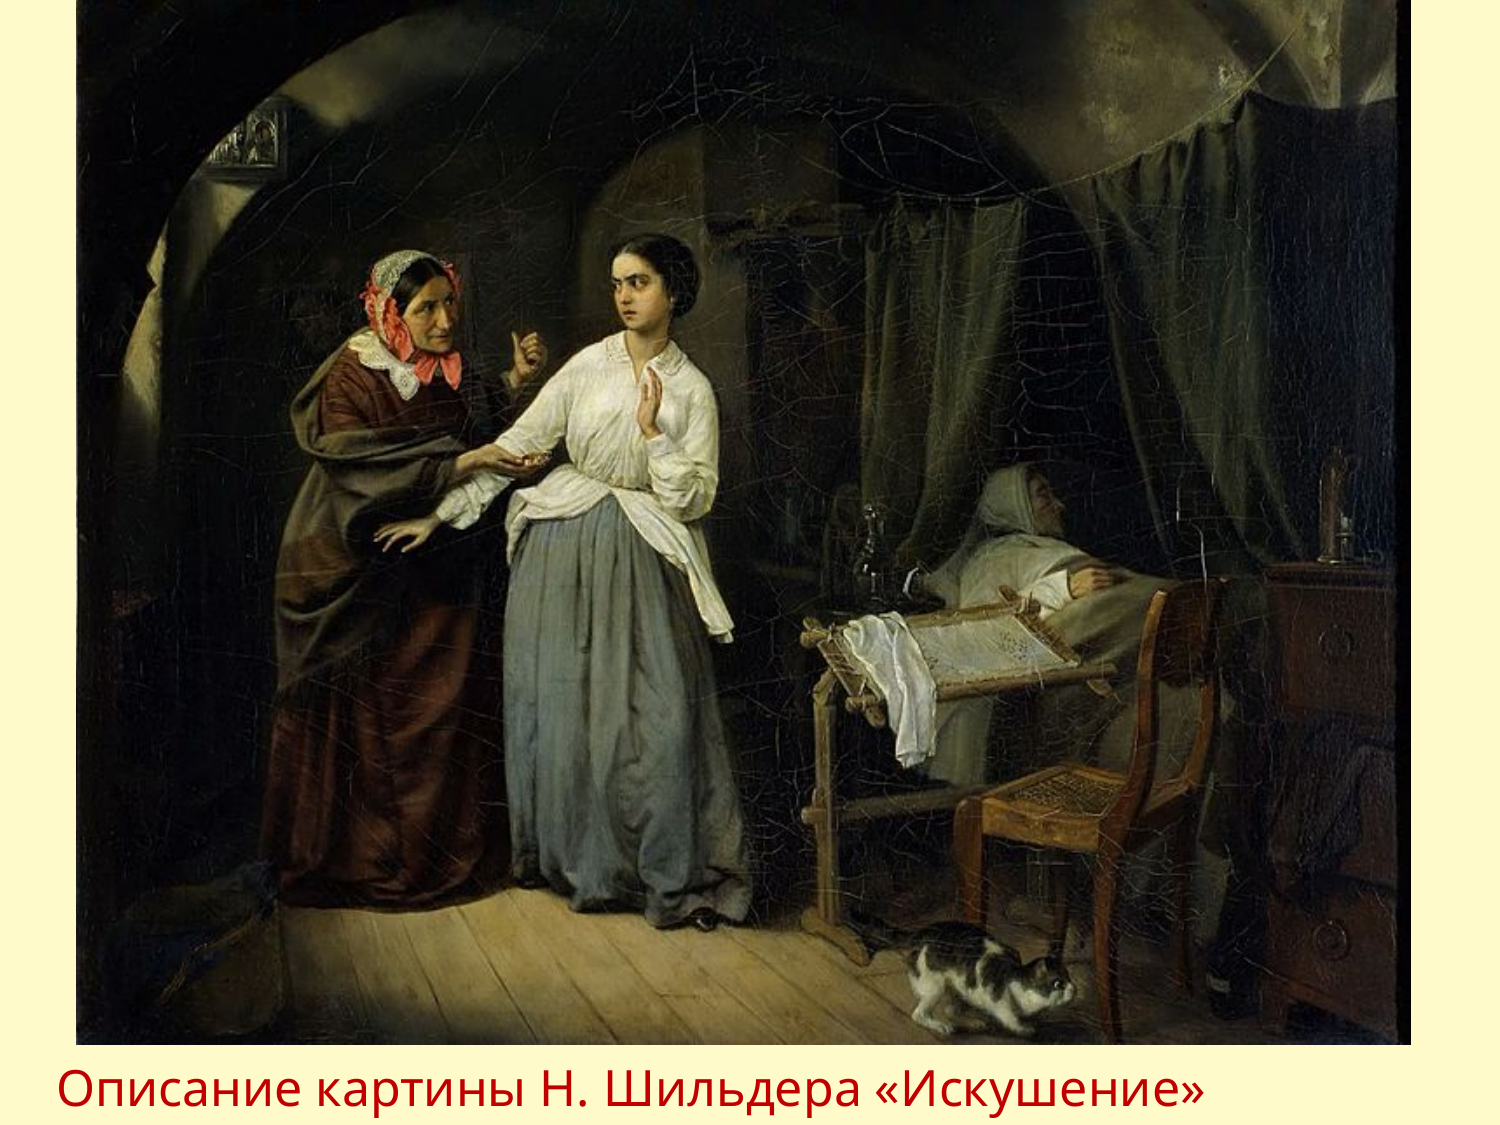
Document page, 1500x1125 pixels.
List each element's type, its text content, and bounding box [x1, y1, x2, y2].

text_box Описание картины Н. Шильдера «Искушение» [41, 1048, 1471, 1124]
picture [76, 0, 1411, 1045]
